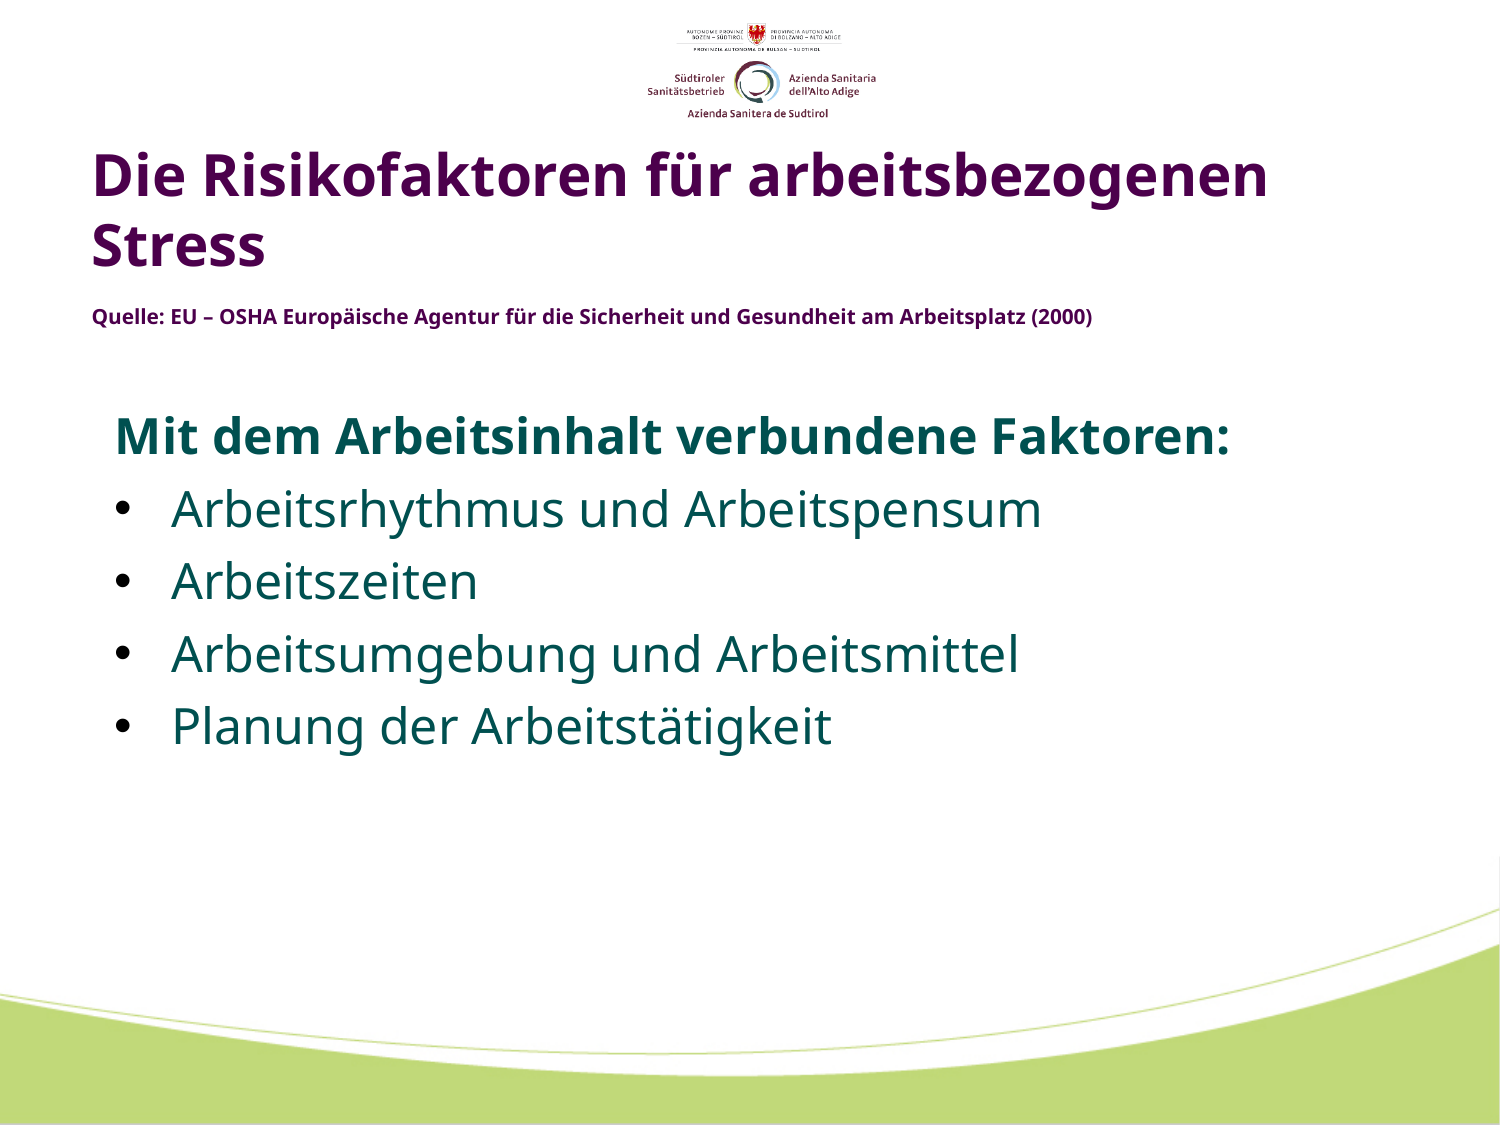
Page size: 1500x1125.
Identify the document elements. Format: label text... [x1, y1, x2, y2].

list Mit dem Arbeitsinhalt verbundene Faktoren: Arbeitsrhythmus und Arbeitspensum Arbeitszeiten Arbeitsumgebung und Arbeitsmittel Planung der Arbeitstätigkeit [100, 396, 1376, 1073]
title Die Risikofaktoren für arbeitsbezogenen Stress Quelle: EU – OSHA Europäische Agentur für die Sicherheit und Gesundheit am Arbeitsplatz (2000) [76, 148, 1460, 337]
picture [0, 0, 1500, 1125]
